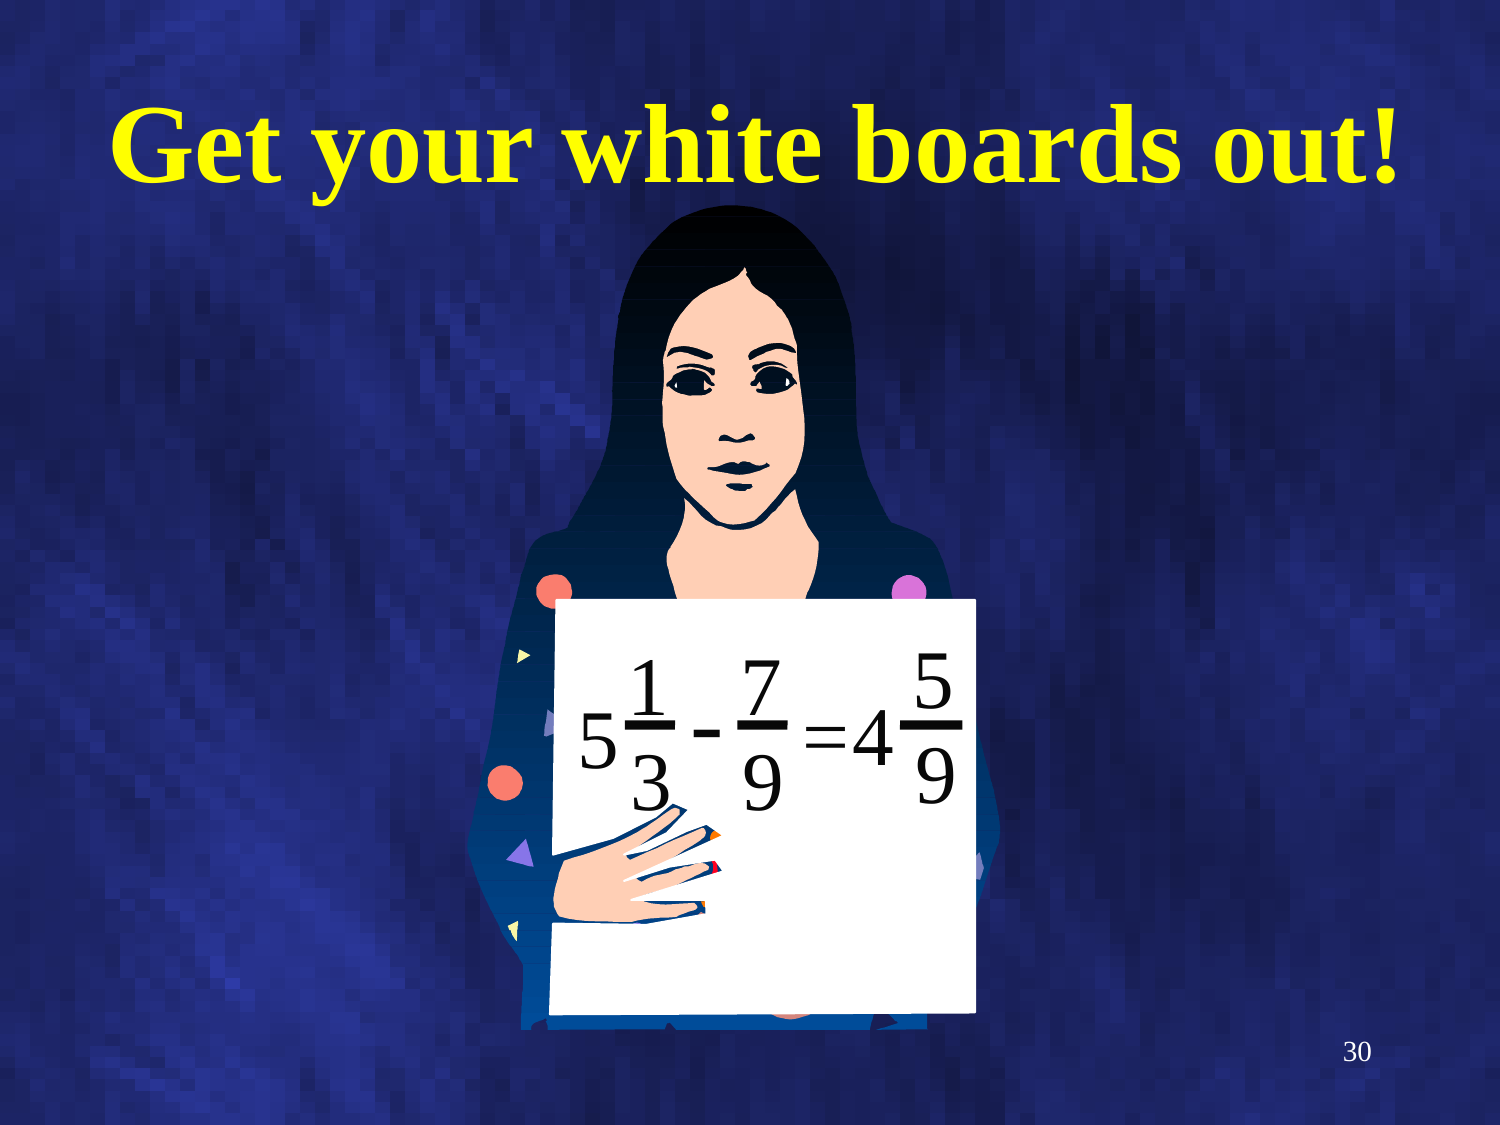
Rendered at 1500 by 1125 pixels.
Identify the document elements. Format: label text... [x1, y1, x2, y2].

picture [0, 0, 1500, 1125]
slide_number 30 [1074, 1024, 1388, 1101]
title Get your white boards out! [87, 37, 1426, 238]
